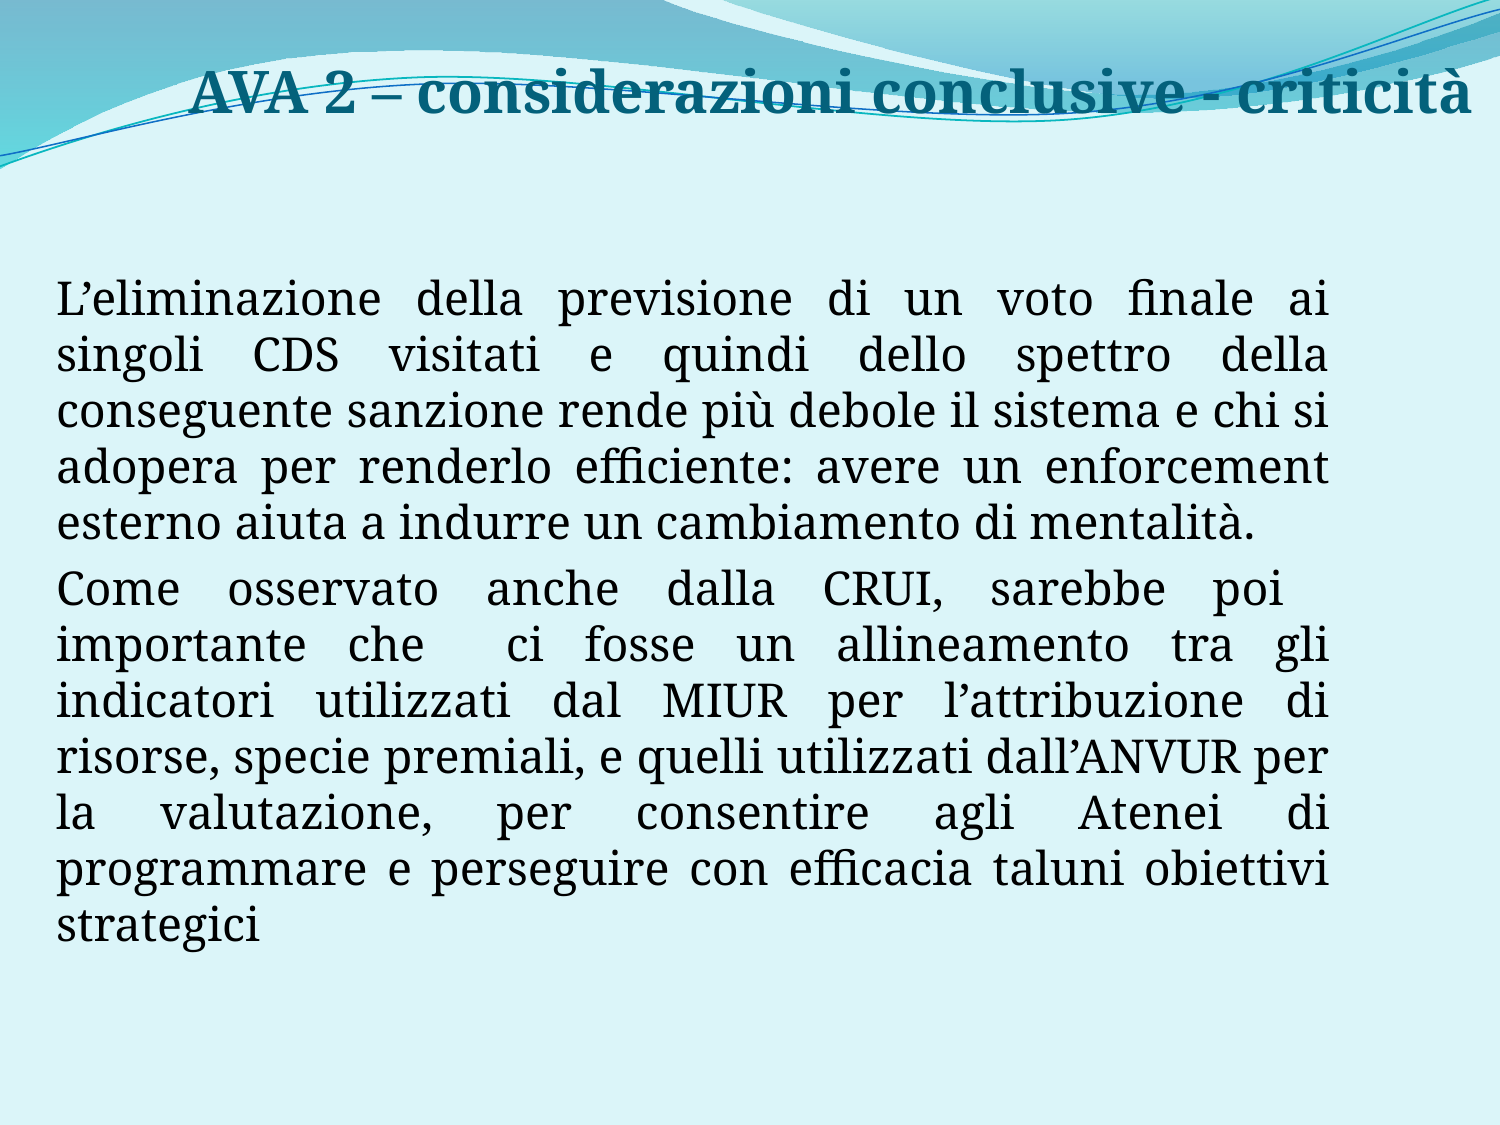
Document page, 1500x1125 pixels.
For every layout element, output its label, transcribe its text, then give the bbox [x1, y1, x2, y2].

title AVA 2 – considerazioni conclusive - criticità [189, 31, 1500, 126]
list L’eliminazione della previsione di un voto finale ai singoli CDS visitati e quindi dello spettro della conseguente sanzione rende più debole il sistema e chi si adopera per renderlo efficiente: avere un enforcement esterno aiuta a indurre un cambiamento di mentalità. Come osservato anche dalla CRUI, sarebbe poi importante che ci fosse un allineamento tra gli indicatori utilizzati dal MIUR per l’attribuzione di risorse, specie premiali, e quelli utilizzati dall’ANVUR per la valutazione, per consentire agli Atenei di programmare e perseguire con efficacia taluni obiettivi strategici [41, 196, 1347, 1024]
